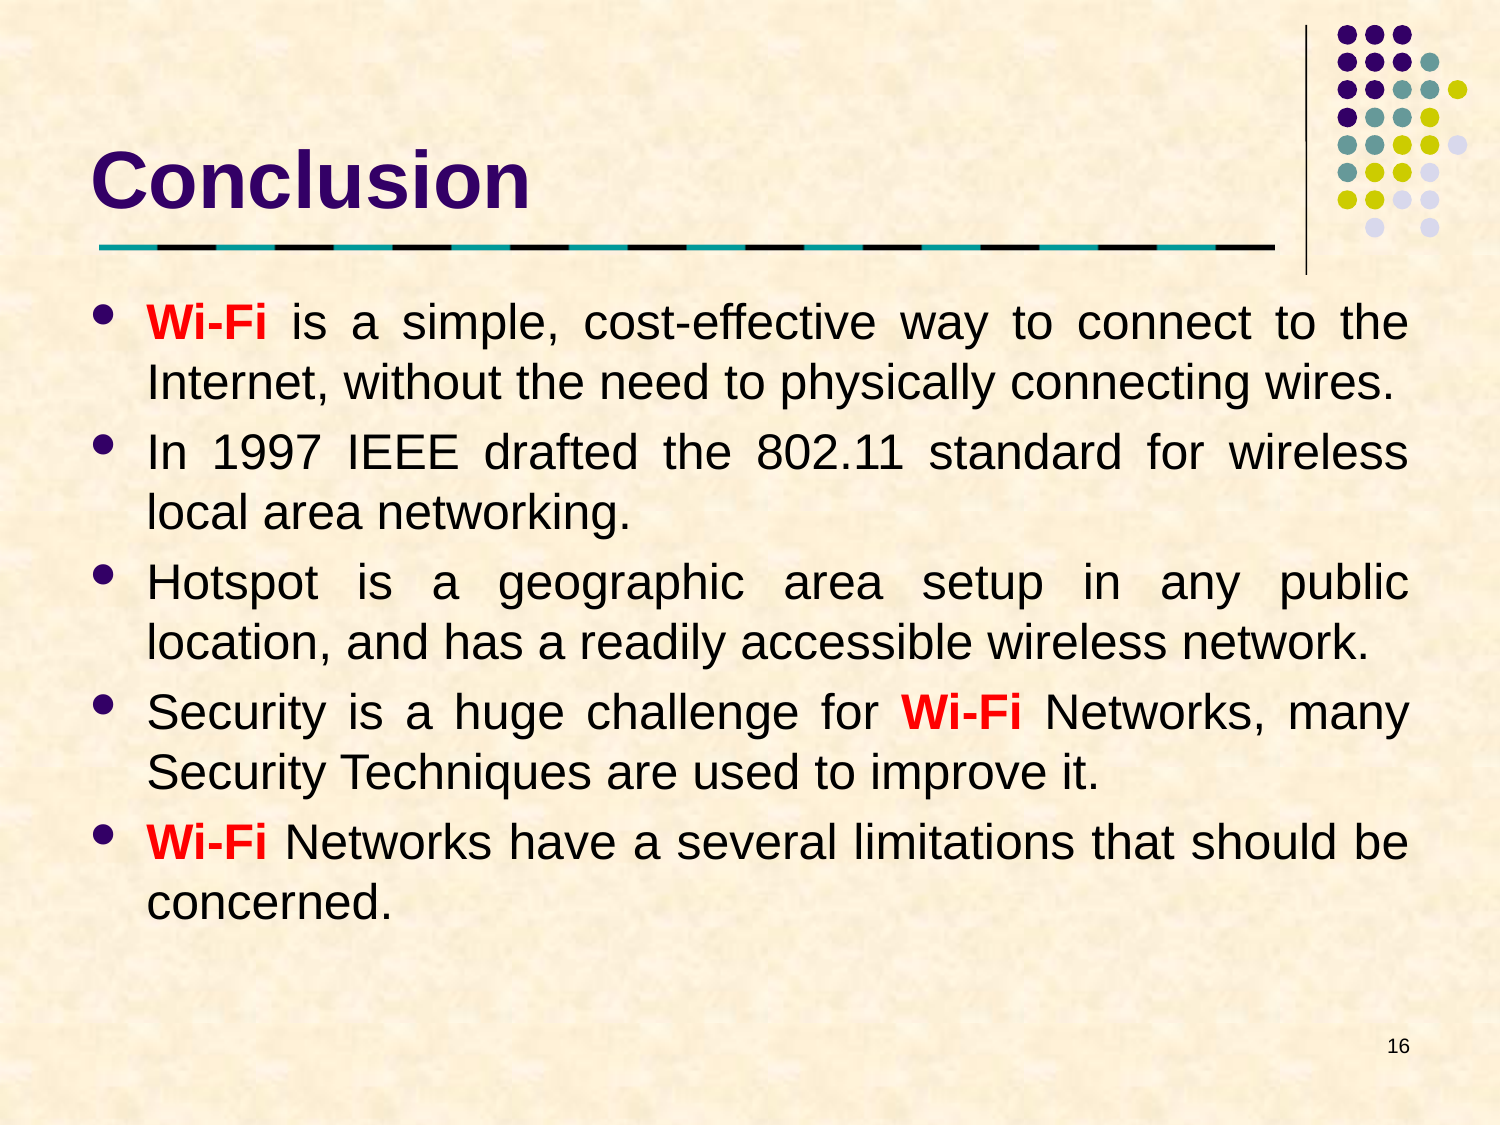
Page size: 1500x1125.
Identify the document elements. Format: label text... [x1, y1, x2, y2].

slide_number 16 [1074, 1024, 1426, 1101]
title Conclusion [74, 19, 1313, 233]
picture [0, 0, 1500, 1125]
list Wi-Fi is a simple, cost-effective way to connect to the Internet, without the need to physically connecting wires. In 1997 IEEE drafted the 802.11 standard for wireless local area networking. Hotspot is a geographic area setup in any public location, and has a readily accessible wireless network. Security is a huge challenge for Wi-Fi Networks, many Security Techniques are used to improve it. Wi-Fi Networks have a several limitations that should be concerned. [74, 281, 1426, 1006]
